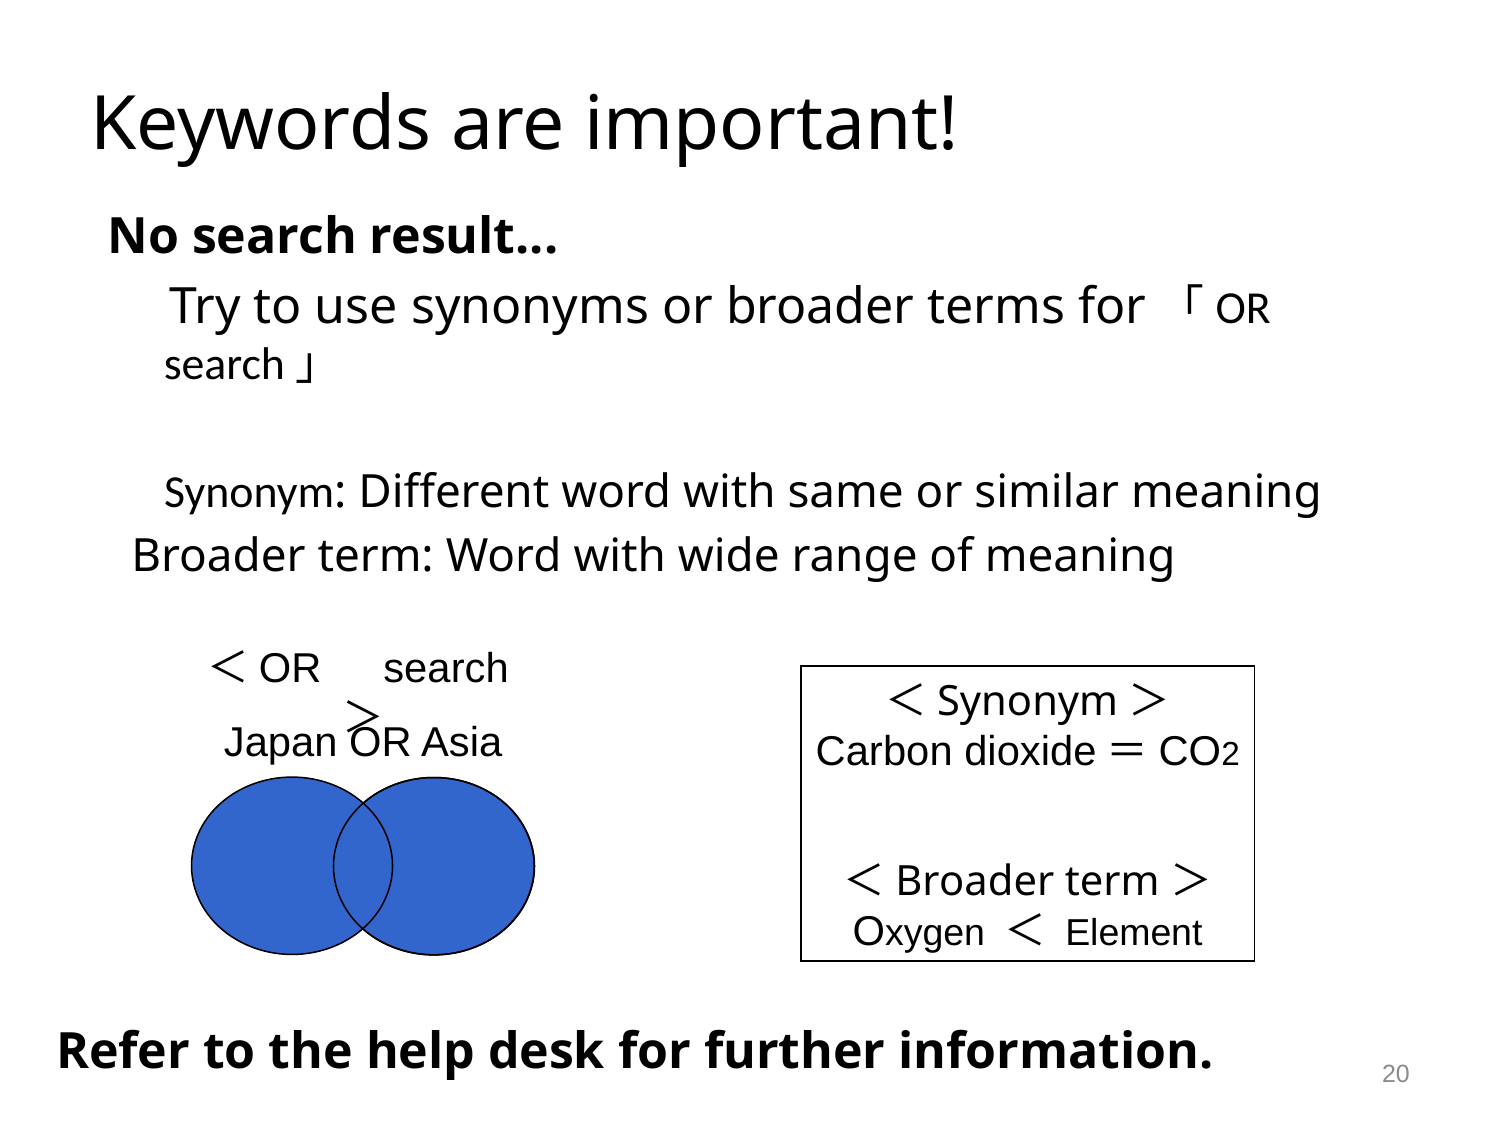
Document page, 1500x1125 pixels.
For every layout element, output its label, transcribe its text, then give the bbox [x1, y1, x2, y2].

text_box Keywords are important! [75, 42, 1235, 197]
text_box Refer to the help desk for further information. [41, 1011, 1390, 1087]
slide_number 20 [1074, 1042, 1425, 1103]
text_box ＜Synonym＞ Carbon dioxide＝CO2 ＜Broader term＞ Oxygen ＜ Element [800, 666, 1255, 961]
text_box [170, 633, 556, 956]
list No search result... Try to use synonyms or broader terms for「OR search」 Synonym: Different word with same or similar meaning Broader term: Word with wide range of meaning [92, 196, 1382, 634]
